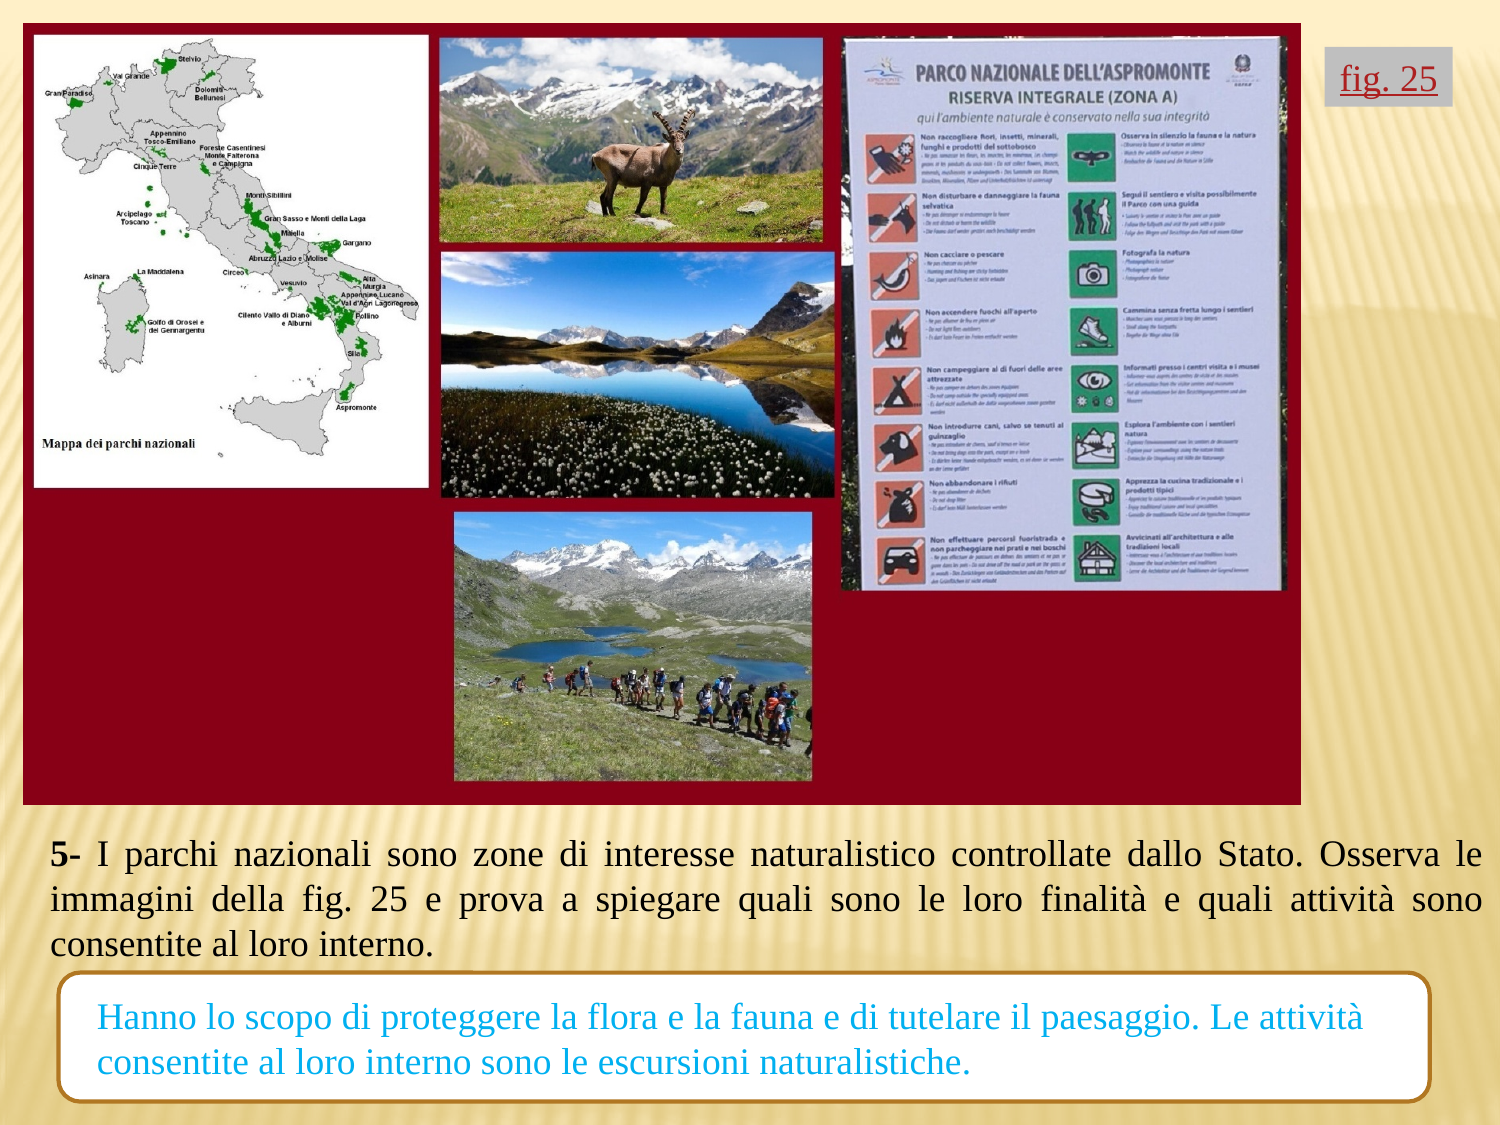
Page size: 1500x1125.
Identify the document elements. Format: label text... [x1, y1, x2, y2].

picture [23, 23, 1301, 805]
text_box fig. 25 [1324, 46, 1453, 107]
text_box 5- I parchi nazionali sono zone di interesse naturalistico controllate dallo Stato. Osserva le immagini della fig. 25 e prova a spiegare quali sono le loro finalità e quali attività sono consentite al loro interno. [35, 821, 1500, 971]
text_box Hanno lo scopo di proteggere la flora e la fauna e di tutelare il paesaggio. Le attività consentite al loro interno sono le escursioni naturalistiche. [81, 984, 1418, 1090]
text_box [56, 970, 1432, 1104]
